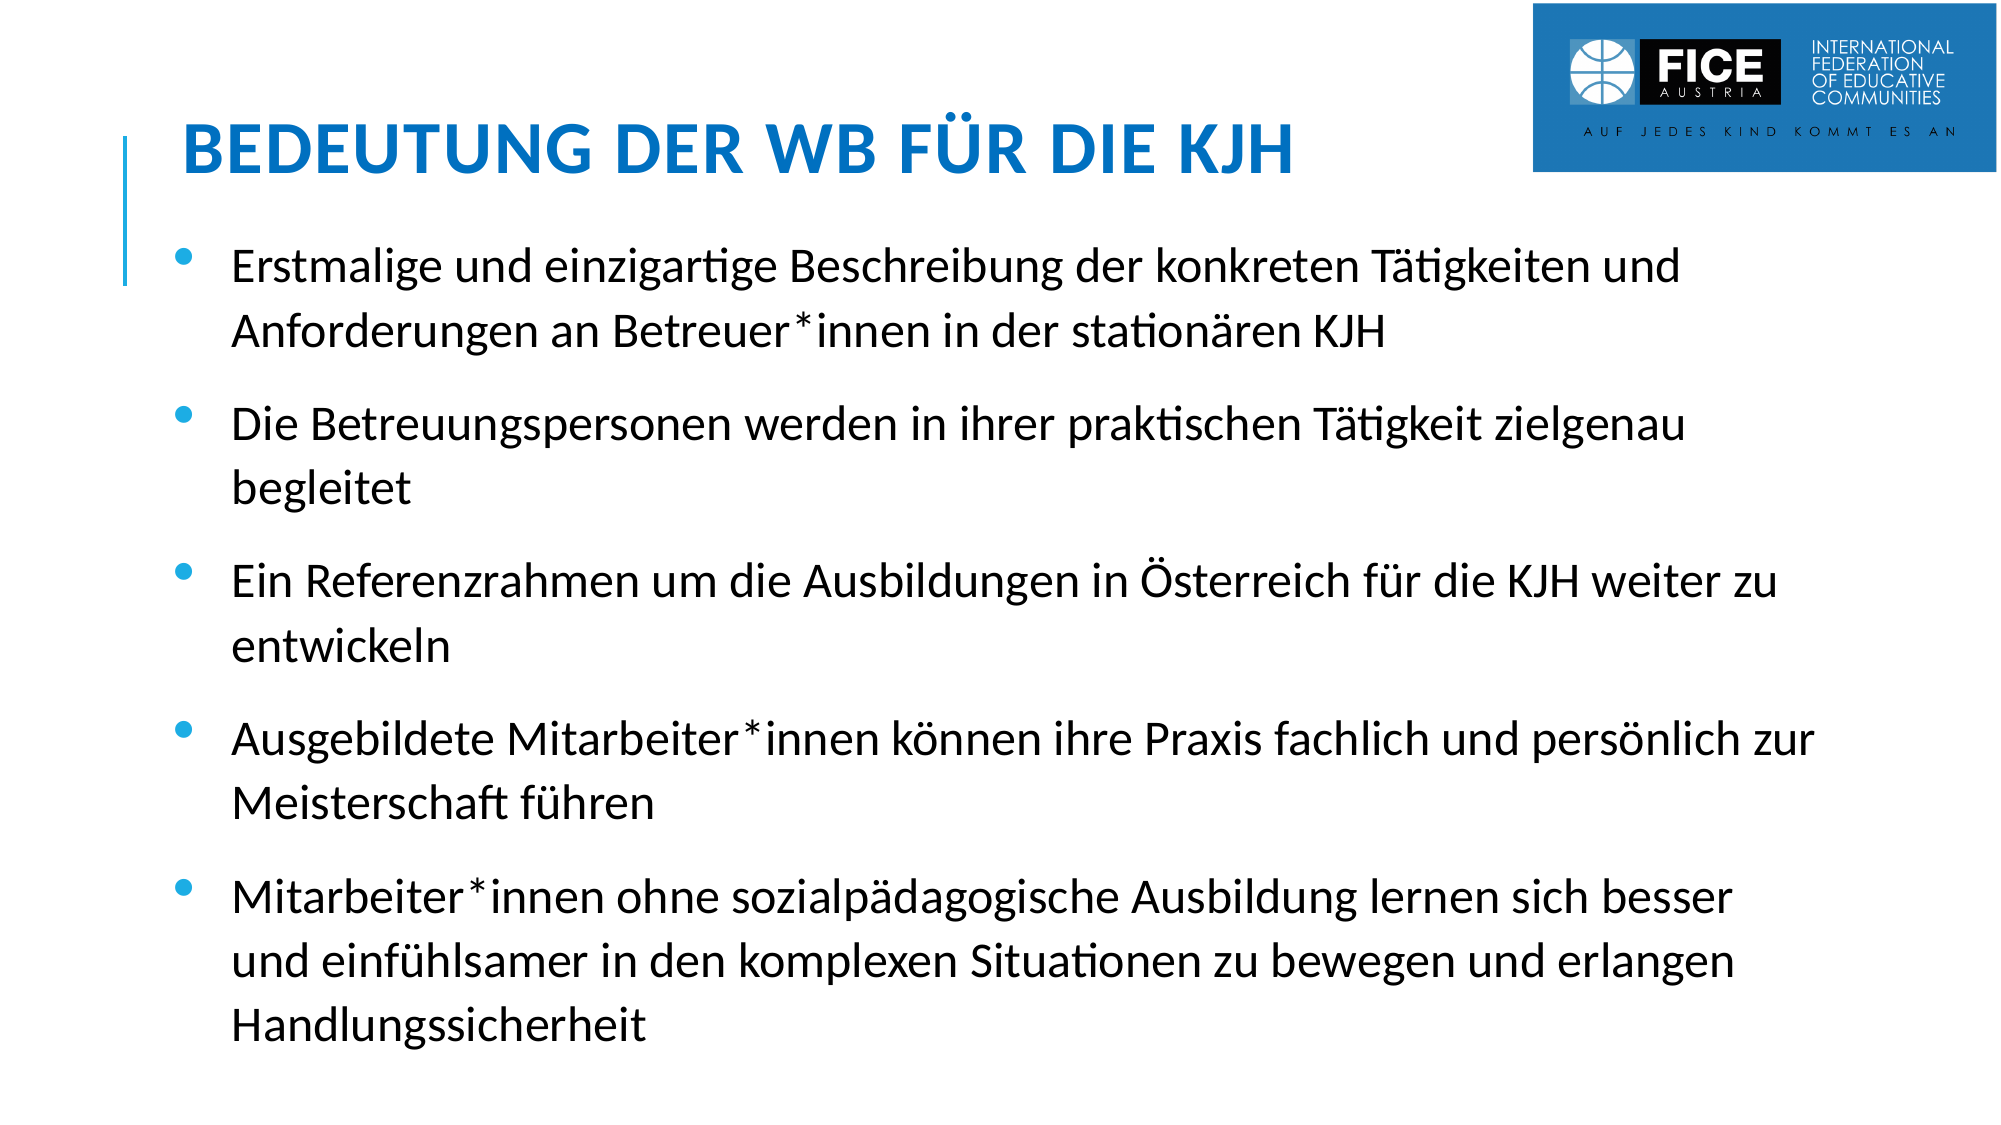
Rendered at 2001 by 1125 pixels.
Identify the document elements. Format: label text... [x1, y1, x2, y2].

list Erstmalige und einzigartige Beschreibung der konkreten Tätigkeiten und Anforderungen an Betreuer*innen in der stationären KJH Die Betreuungspersonen werden in ihrer praktischen Tätigkeit zielgenau begleitet Ein Referenzrahmen um die Ausbildungen in Österreich für die KJH weiter zu entwickeln Ausgebildete Mitarbeiter*innen können ihre Praxis fachlich und persönlich zur Meisterschaft führen Mitarbeiter*innen ohne sozialpädagogische Ausbildung lernen sich besser und einfühlsamer in den komplexen Situationen zu bewegen und erlangen Handlungssicherheit [168, 221, 1832, 1085]
picture [1528, 0, 2000, 176]
title Bedeutung der WB für die KJH [168, 96, 1763, 208]
